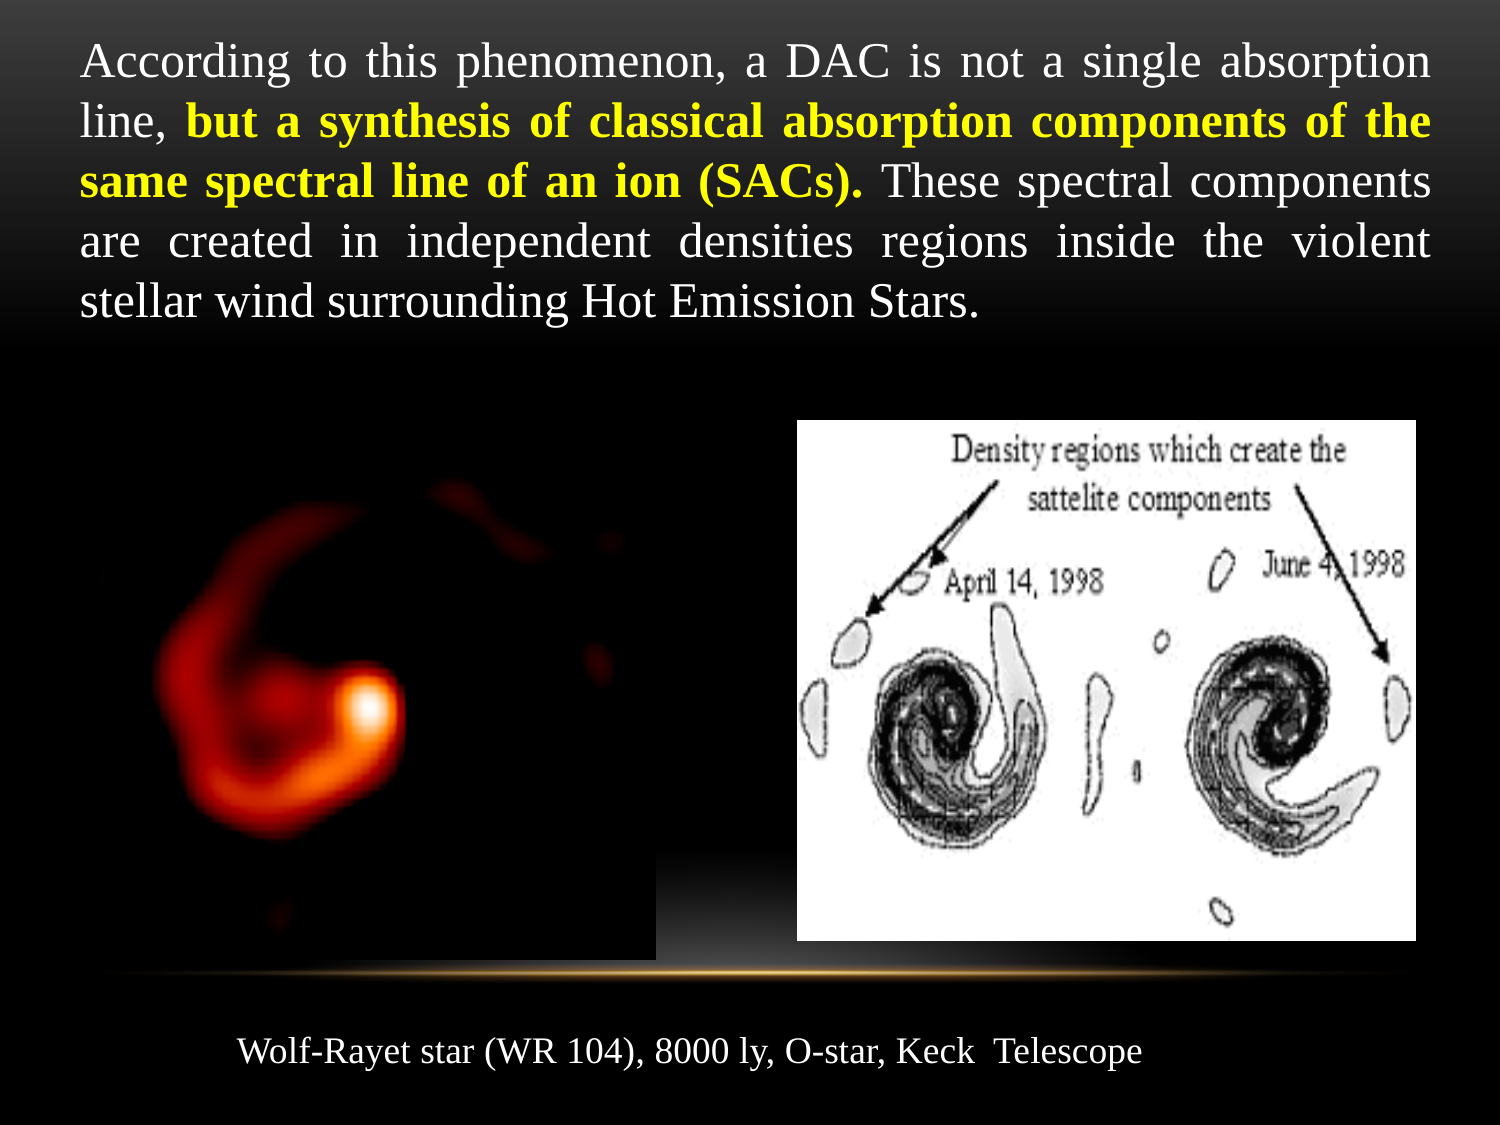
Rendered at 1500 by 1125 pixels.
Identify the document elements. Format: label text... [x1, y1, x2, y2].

text_box Wolf-Rayet star (WR 104), 8000 ly, O-star, Keck Telescope [221, 1018, 1159, 1079]
picture [0, 0, 1500, 1125]
text_box According to this phenomenon, a DAC is not a single absorption line, but a synthesis of classical absorption components of the same spectral line of an ion (SACs). These spectral components are created in independent densities regions inside the violent stellar wind surrounding Hot Emission Stars. [64, 19, 1447, 335]
